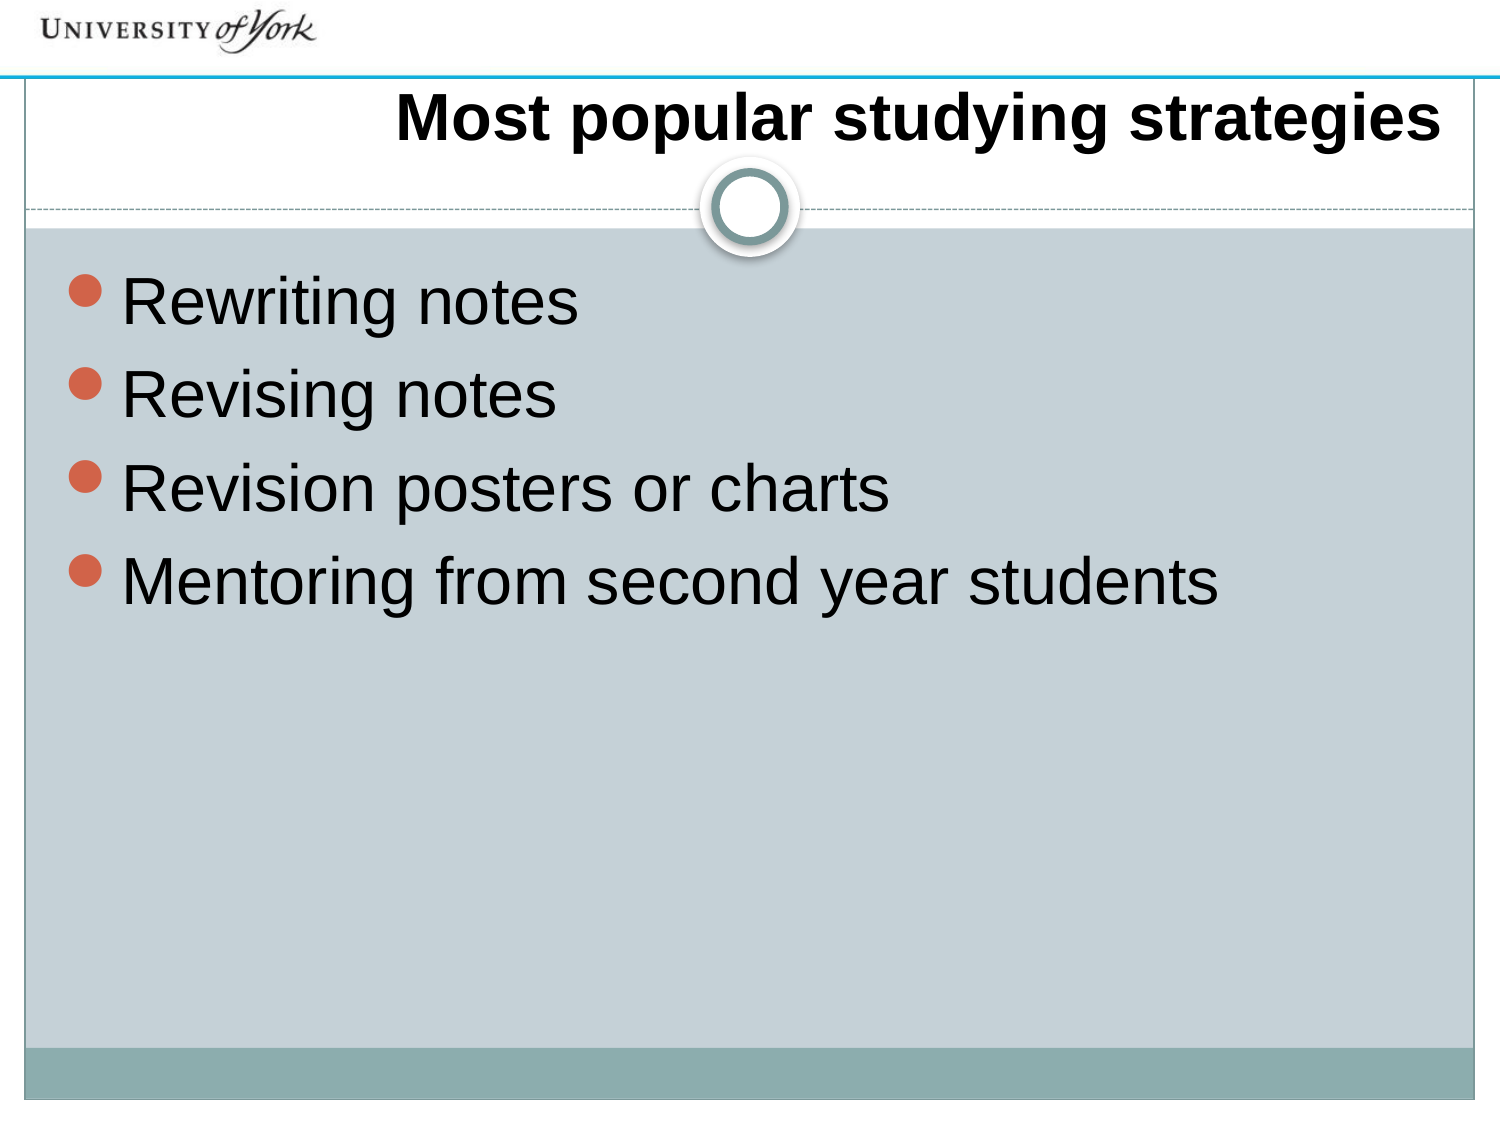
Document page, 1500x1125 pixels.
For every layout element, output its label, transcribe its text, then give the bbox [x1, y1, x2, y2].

list Rewriting notes Revising notes Revision posters or charts Mentoring from second year students [49, 250, 1445, 1001]
picture [0, 0, 1500, 75]
title Most popular studying strategies [339, 36, 1500, 161]
